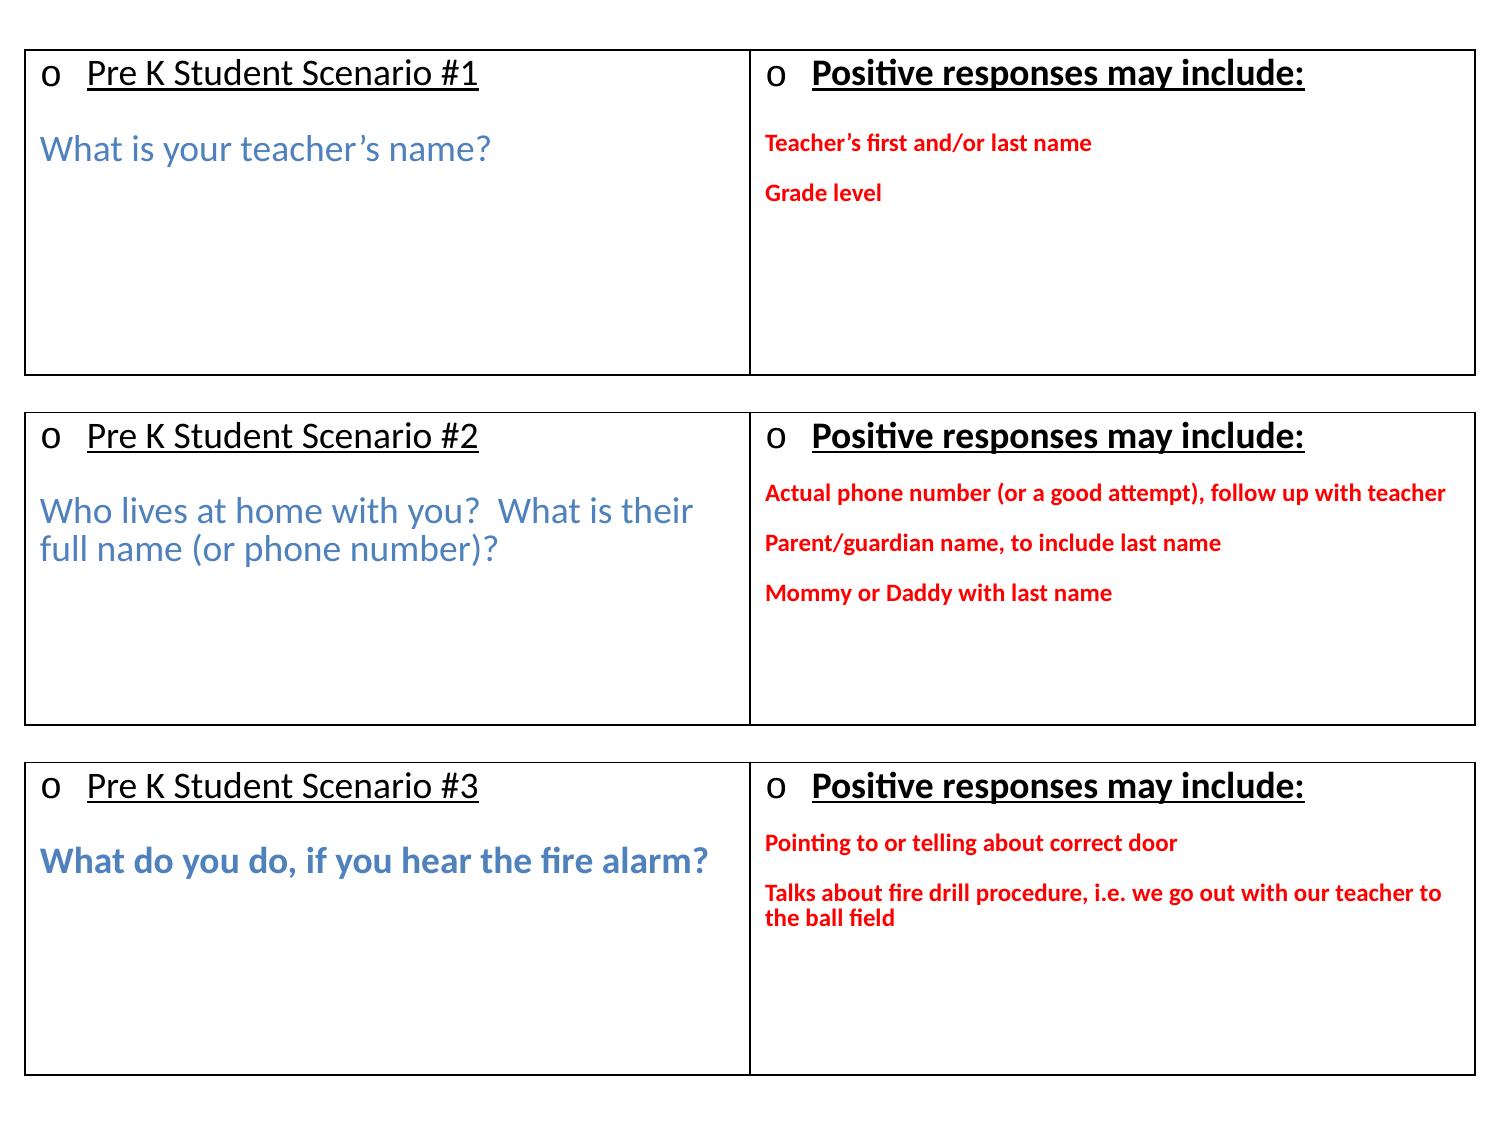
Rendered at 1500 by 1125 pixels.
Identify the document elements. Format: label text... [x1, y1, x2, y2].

table_header Positive responses may include: Actual phone number (or a good attempt), follow up with teacher Parent/guardian name, to include last name Mommy or Daddy with last name [751, 413, 1474, 724]
table_header Pre K Student Scenario #3 What do you do, if you hear the fire alarm? [26, 763, 749, 1074]
table_header Positive responses may include: Teacher’s first and/or last name Grade level [751, 51, 1474, 374]
table_header Pre K Student Scenario #1 What is your teacher’s name? [26, 51, 749, 374]
table_header Pre K Student Scenario #2 Who lives at home with you? What is their full name (or phone number)? [26, 413, 749, 724]
table_header Positive responses may include: Pointing to or telling about correct door Talks about fire drill procedure, i.e. we go out with our teacher to the ball field [751, 763, 1474, 1074]
